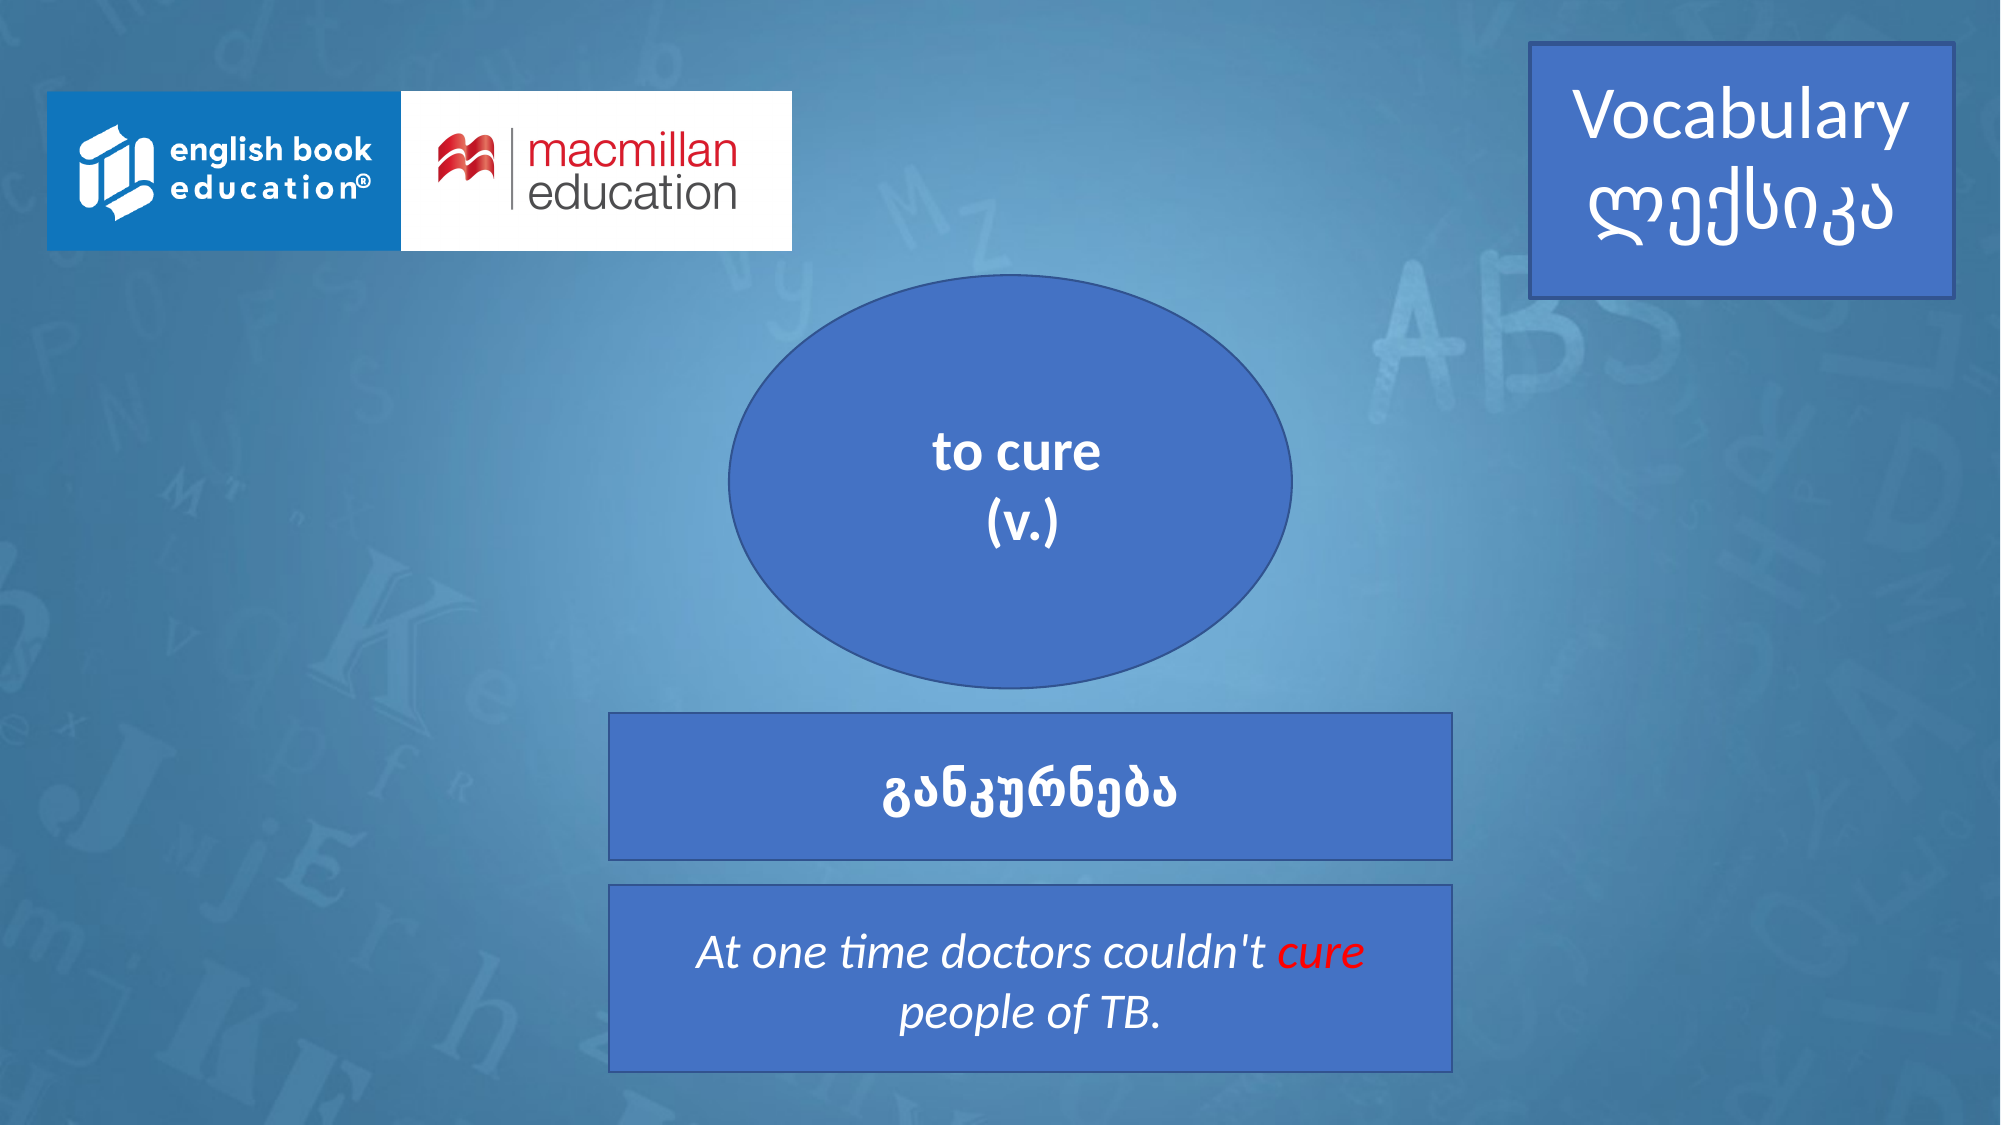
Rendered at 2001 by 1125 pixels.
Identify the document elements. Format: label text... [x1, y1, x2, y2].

text_box Vocabulary ლექსიკა [1528, 41, 1956, 300]
text_box to cure (v.) [728, 275, 1292, 689]
text_box განკურნება [609, 713, 1453, 860]
text_box At one time doctors couldn't cure people of TB. [609, 884, 1453, 1072]
picture [0, 0, 2001, 1125]
